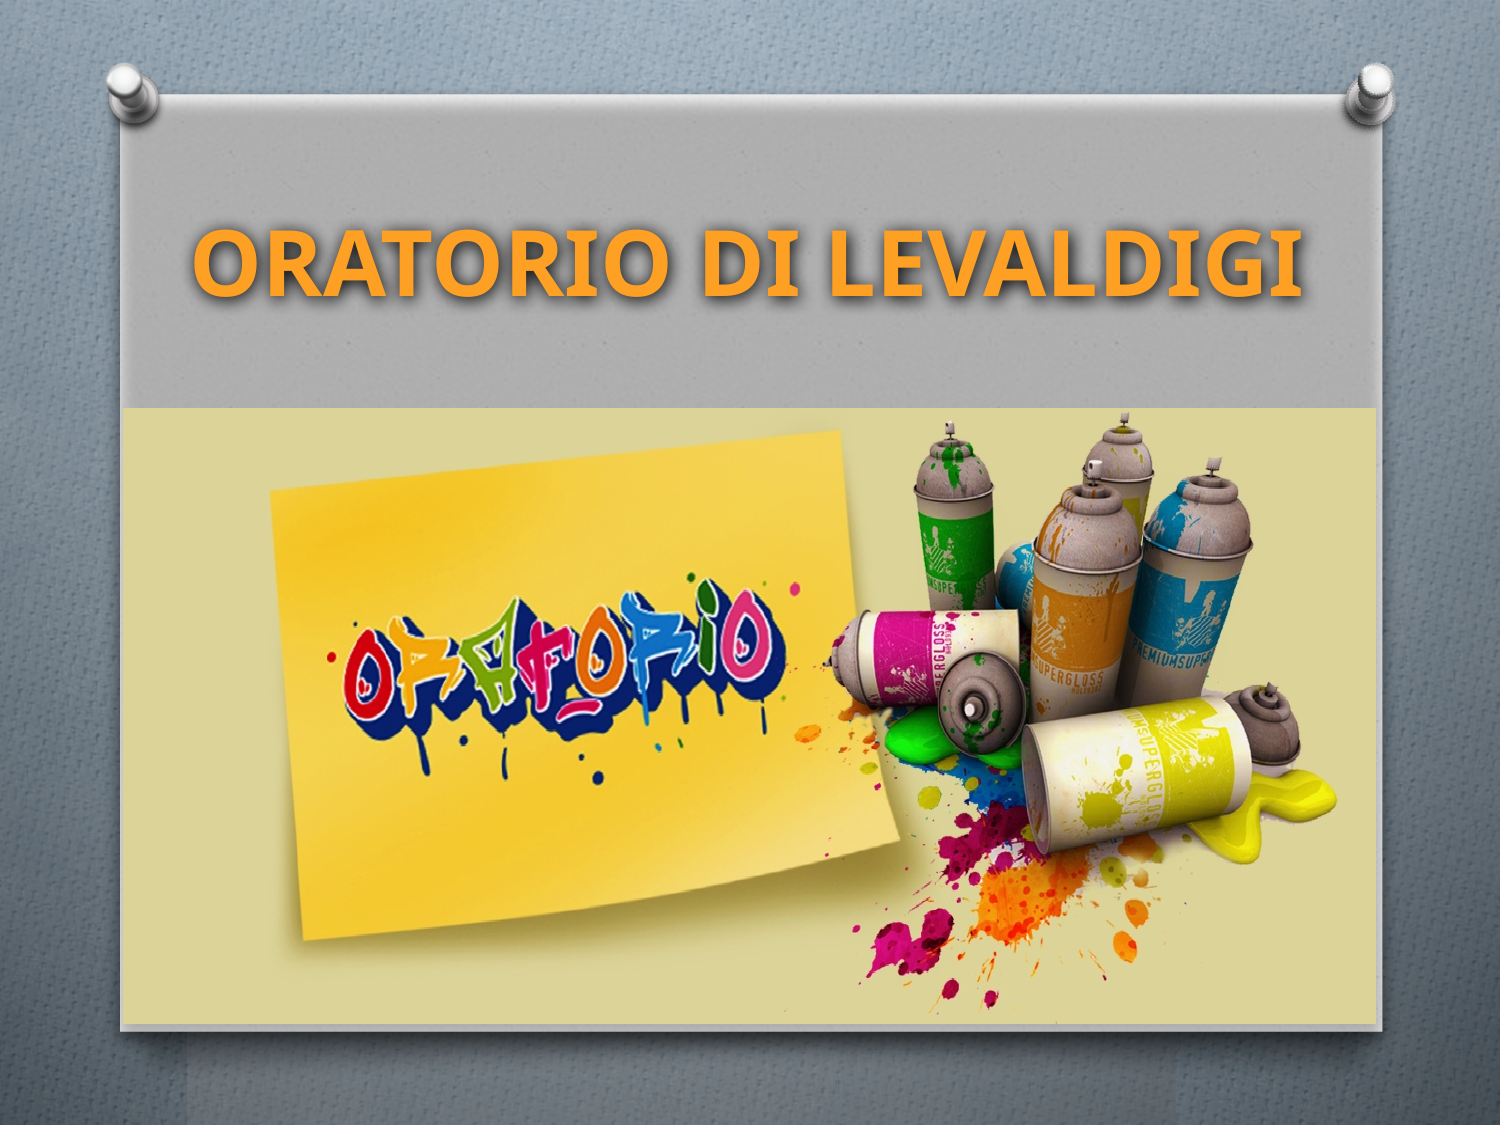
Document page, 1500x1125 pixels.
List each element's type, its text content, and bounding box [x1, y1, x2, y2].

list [123, 408, 1376, 1024]
picture [1317, 35, 1439, 156]
text_box ORATORIO DI LEVALDIGI [175, 197, 1321, 322]
picture [75, 31, 197, 152]
